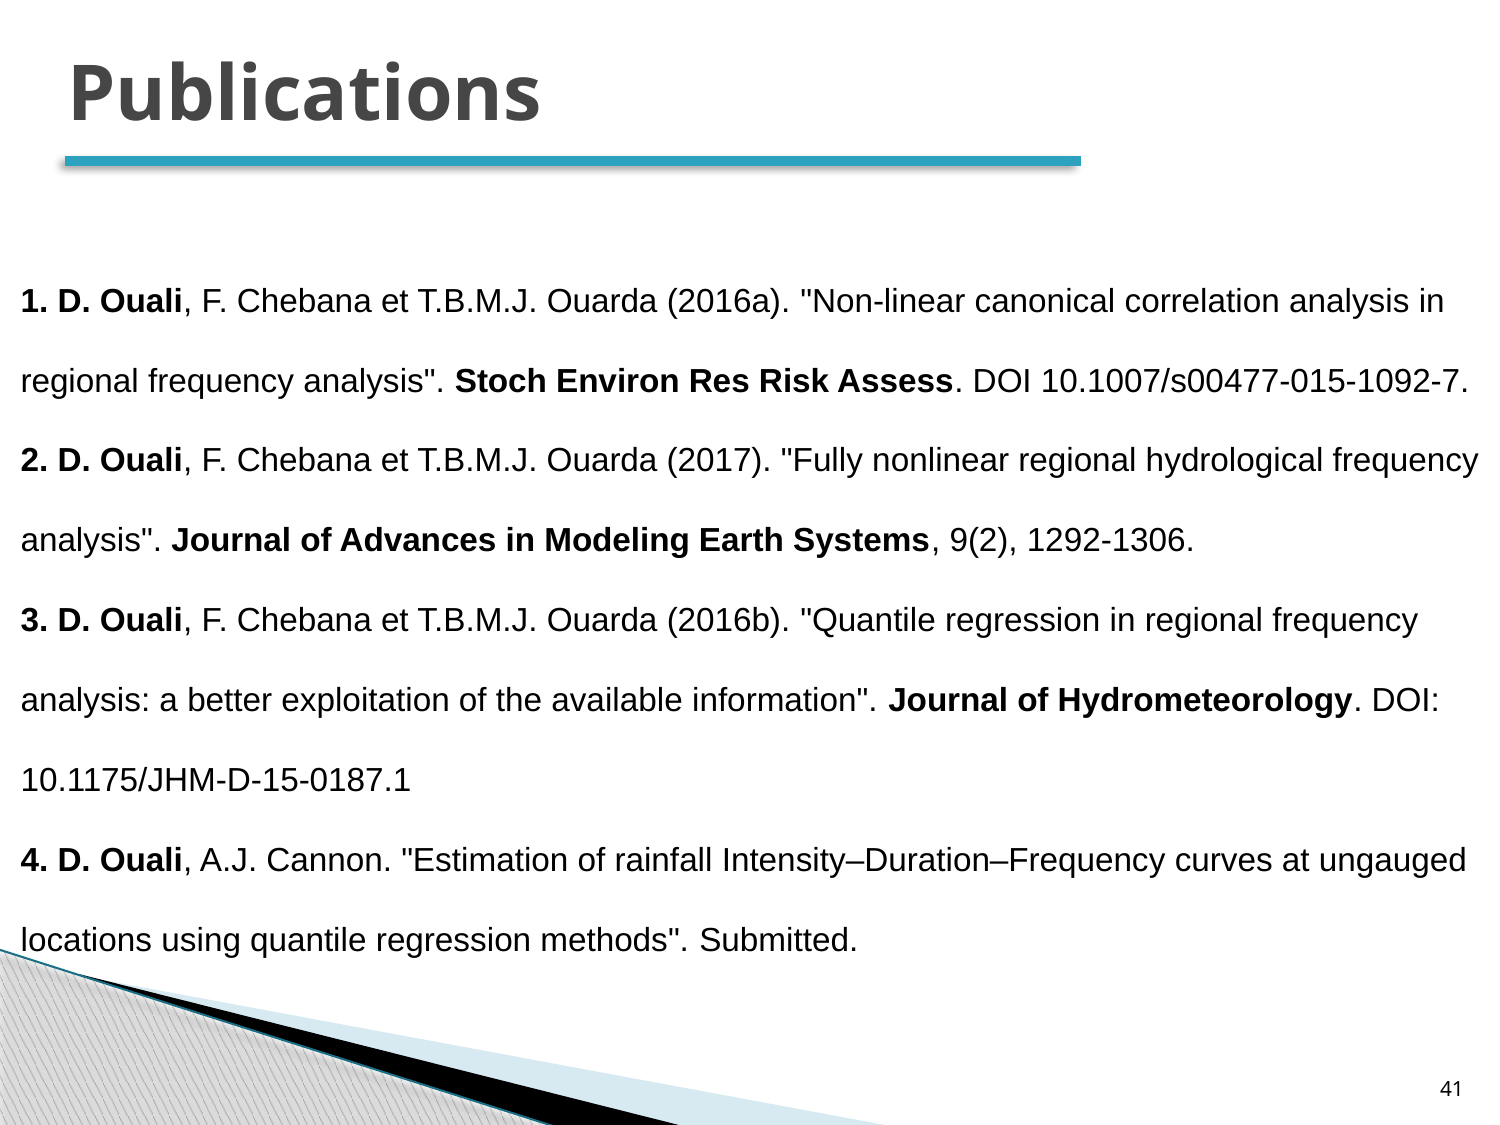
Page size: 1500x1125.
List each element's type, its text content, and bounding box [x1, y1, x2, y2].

text_box Publications [53, 0, 1403, 183]
slide_number 41 [1418, 1051, 1479, 1112]
text_box 1. D. Ouali, F. Chebana et T.B.M.J. Ouarda (2016a). "Non-linear canonical correlation analysis in regional frequency analysis". Stoch Environ Res Risk Assess. DOI 10.1007/s00477-015-1092-7. 2. D. Ouali, F. Chebana et T.B.M.J. Ouarda (2017). "Fully nonlinear regional hydrological frequency analysis". Journal of Advances in Modeling Earth Systems, 9(2), 1292-1306. 3. D. Ouali, F. Chebana et T.B.M.J. Ouarda (2016b). "Quantile regression in regional frequency analysis: a better exploitation of the available information". Journal of Hydrometeorology. DOI: 10.1175/JHM-D-15-0187.1 4. D. Ouali, A.J. Cannon. "Estimation of rainfall Intensity–Duration–Frequency curves at ungauged locations using quantile regression methods". Submitted. [5, 231, 1497, 965]
